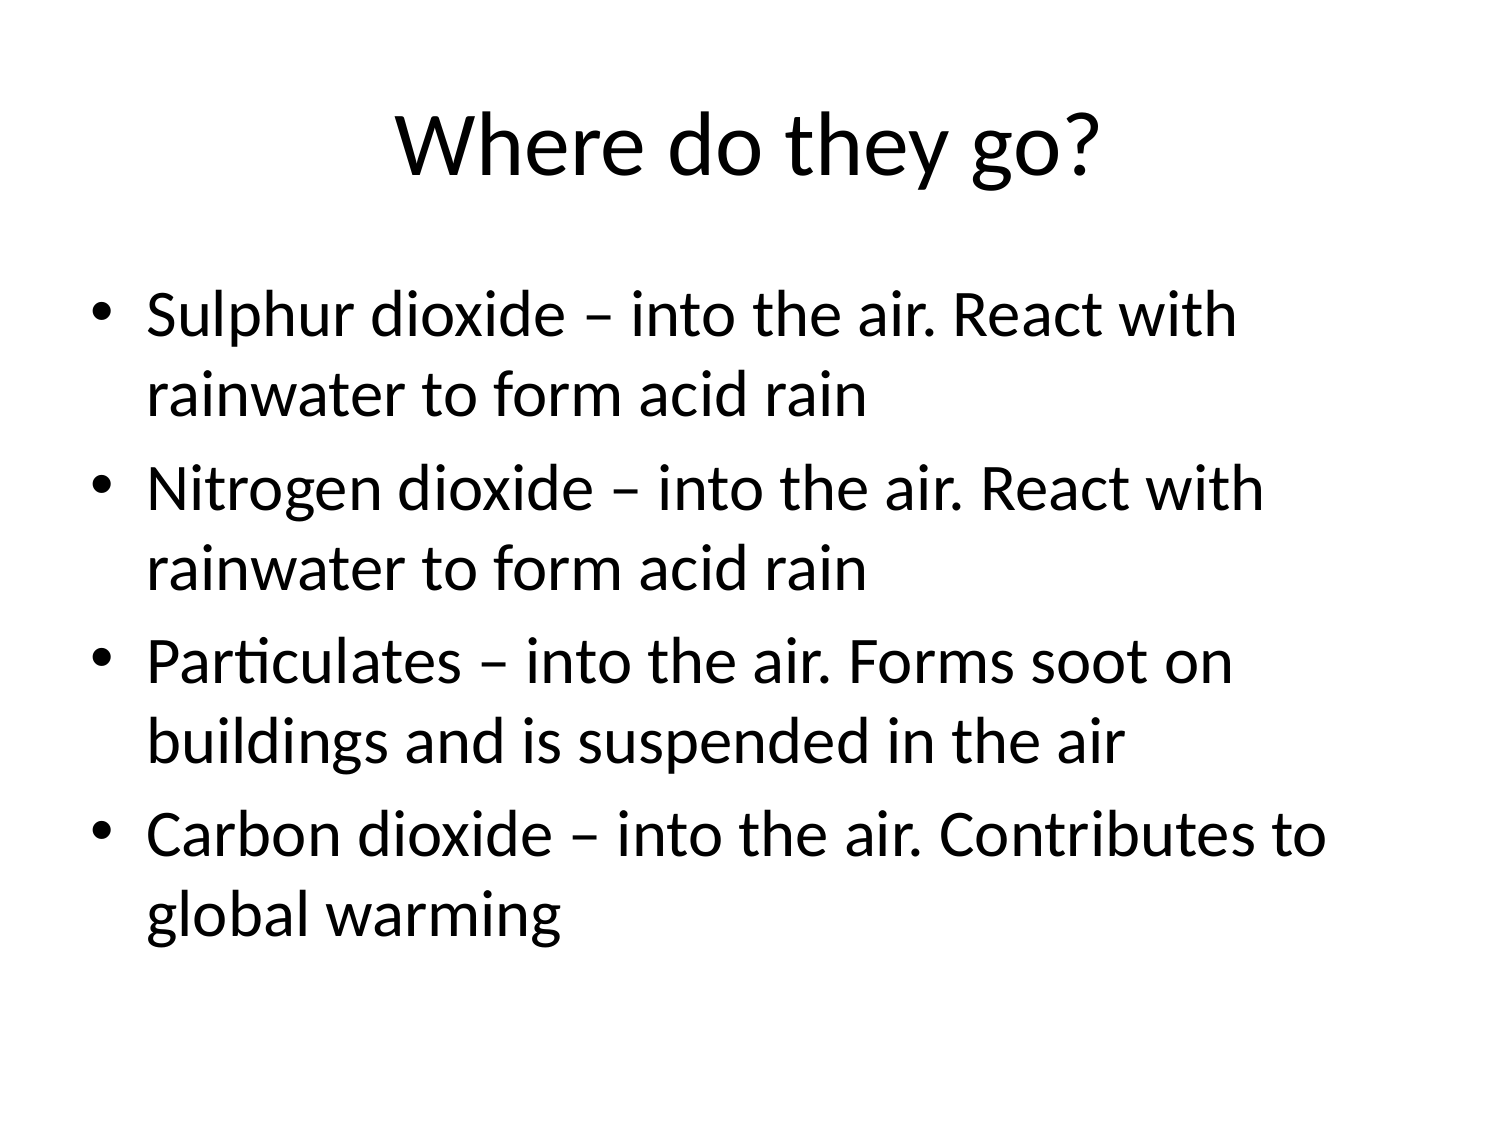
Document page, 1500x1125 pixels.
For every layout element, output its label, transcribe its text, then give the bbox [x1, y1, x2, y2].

list Sulphur dioxide – into the air. React with rainwater to form acid rain Nitrogen dioxide – into the air. React with rainwater to form acid rain Particulates – into the air. Forms soot on buildings and is suspended in the air Carbon dioxide – into the air. Contributes to global warming [75, 262, 1425, 1005]
title Where do they go? [75, 45, 1425, 233]
